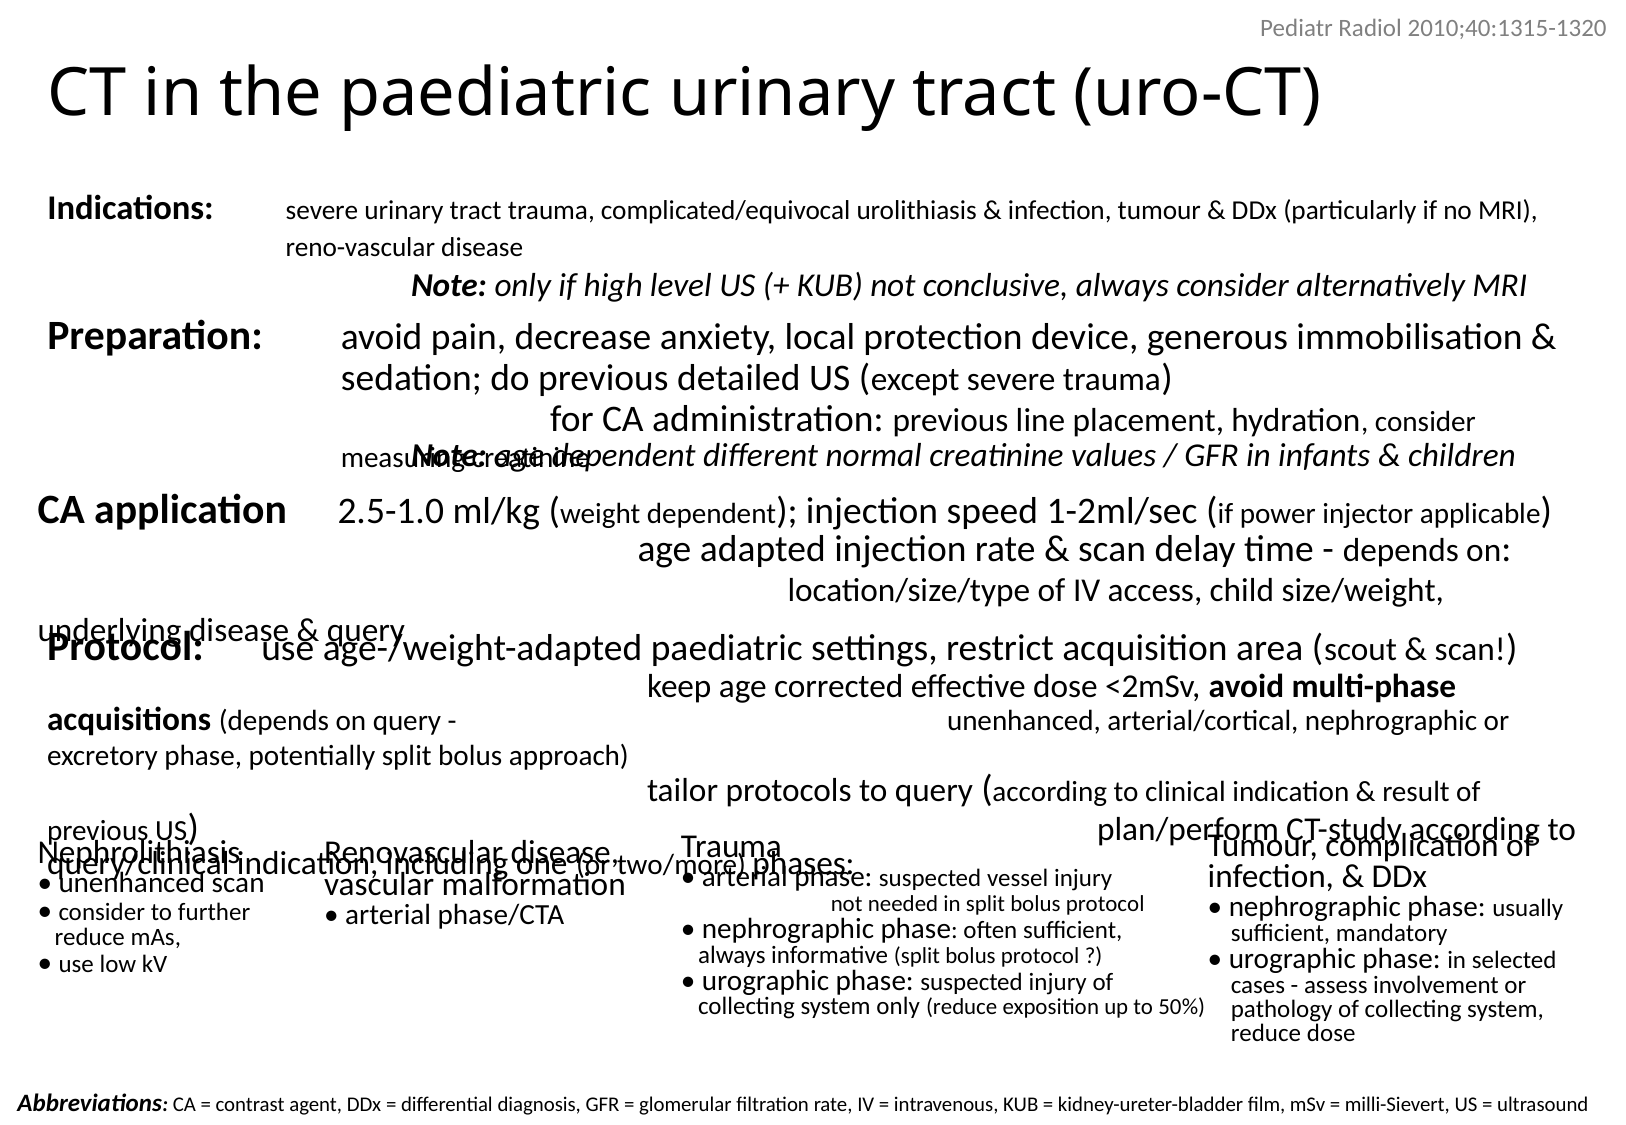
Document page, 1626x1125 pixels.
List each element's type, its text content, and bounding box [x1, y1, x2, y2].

text_box Abbreviations: CA = contrast agent, DDx = differential diagnosis, GFR = glomerular filtration rate, IV = intravenous, KUB = kidney-ureter-bladder film, mSv = milli-Sievert, US = ultrasound [2, 1084, 1623, 1124]
list Indications: severe urinary tract trauma, complicated/equivocal urolithiasis & infection, tumour & DDx (particularly if no MRI), reno-vascular disease [32, 173, 1594, 271]
text_box Protocol: use age-/weight-adapted paediatric settings, restrict acquisition area (scout & scan!) keep age corrected effective dose <2mSv, avoid multi-phase acquisitions (depends on query - unenhanced, arterial/cortical, nephrographic or excretory phase, potentially split bolus approach) tailor protocols to query (according to clinical indication & result of previous US) plan/perform CT-study according to query/clinical indication, including one (or two/more) phases: [32, 611, 1593, 888]
text_box Trauma • arterial phase: suspected vessel injury not needed in split bolus protocol • nephrographic phase: often sufficient, always informative (split bolus protocol ?) • urographic phase: suspected injury of collecting system only (reduce exposition up to 50%) [666, 824, 1193, 1028]
text_box CA application 2.5-1.0 ml/kg (weight dependent); injection speed 1-2ml/sec (if power injector applicable) age adapted injection rate & scan delay time - depends on: location/size/type of IV access, child size/weight, underlying disease & query [22, 474, 1594, 656]
text_box Tumour, complication of infection, & DDx • nephrographic phase: usually sufficient, mandatory • urographic phase: in selected cases - assess involvement or pathology of collecting system, reduce dose [1193, 823, 1610, 1054]
text_box Note: only if high level US (+ KUB) not conclusive, always consider alternatively MRI [396, 256, 1580, 311]
text_box Nephrolithiasis • unenhanced scan • consider to further reduce mAs, • use low kV [22, 830, 286, 986]
text_box Renovascular disease, vascular malformation • arterial phase/CTA [309, 830, 666, 938]
text_box Note: age dependent different normal creatinine values / GFR in infants & children [396, 425, 1594, 474]
text_box Preparation: avoid pain, decrease anxiety, local protection device, generous immobilisation & sedation; do previous detailed US (except severe trauma) for CA administration: previous line placement, hydration, consider measuring creatinine [32, 305, 1610, 483]
text_box Pediatr Radiol 2010;40:1315-1320 [1027, 4, 1623, 50]
title CT in the paediatric urinary tract (uro-CT) [32, 40, 1610, 147]
